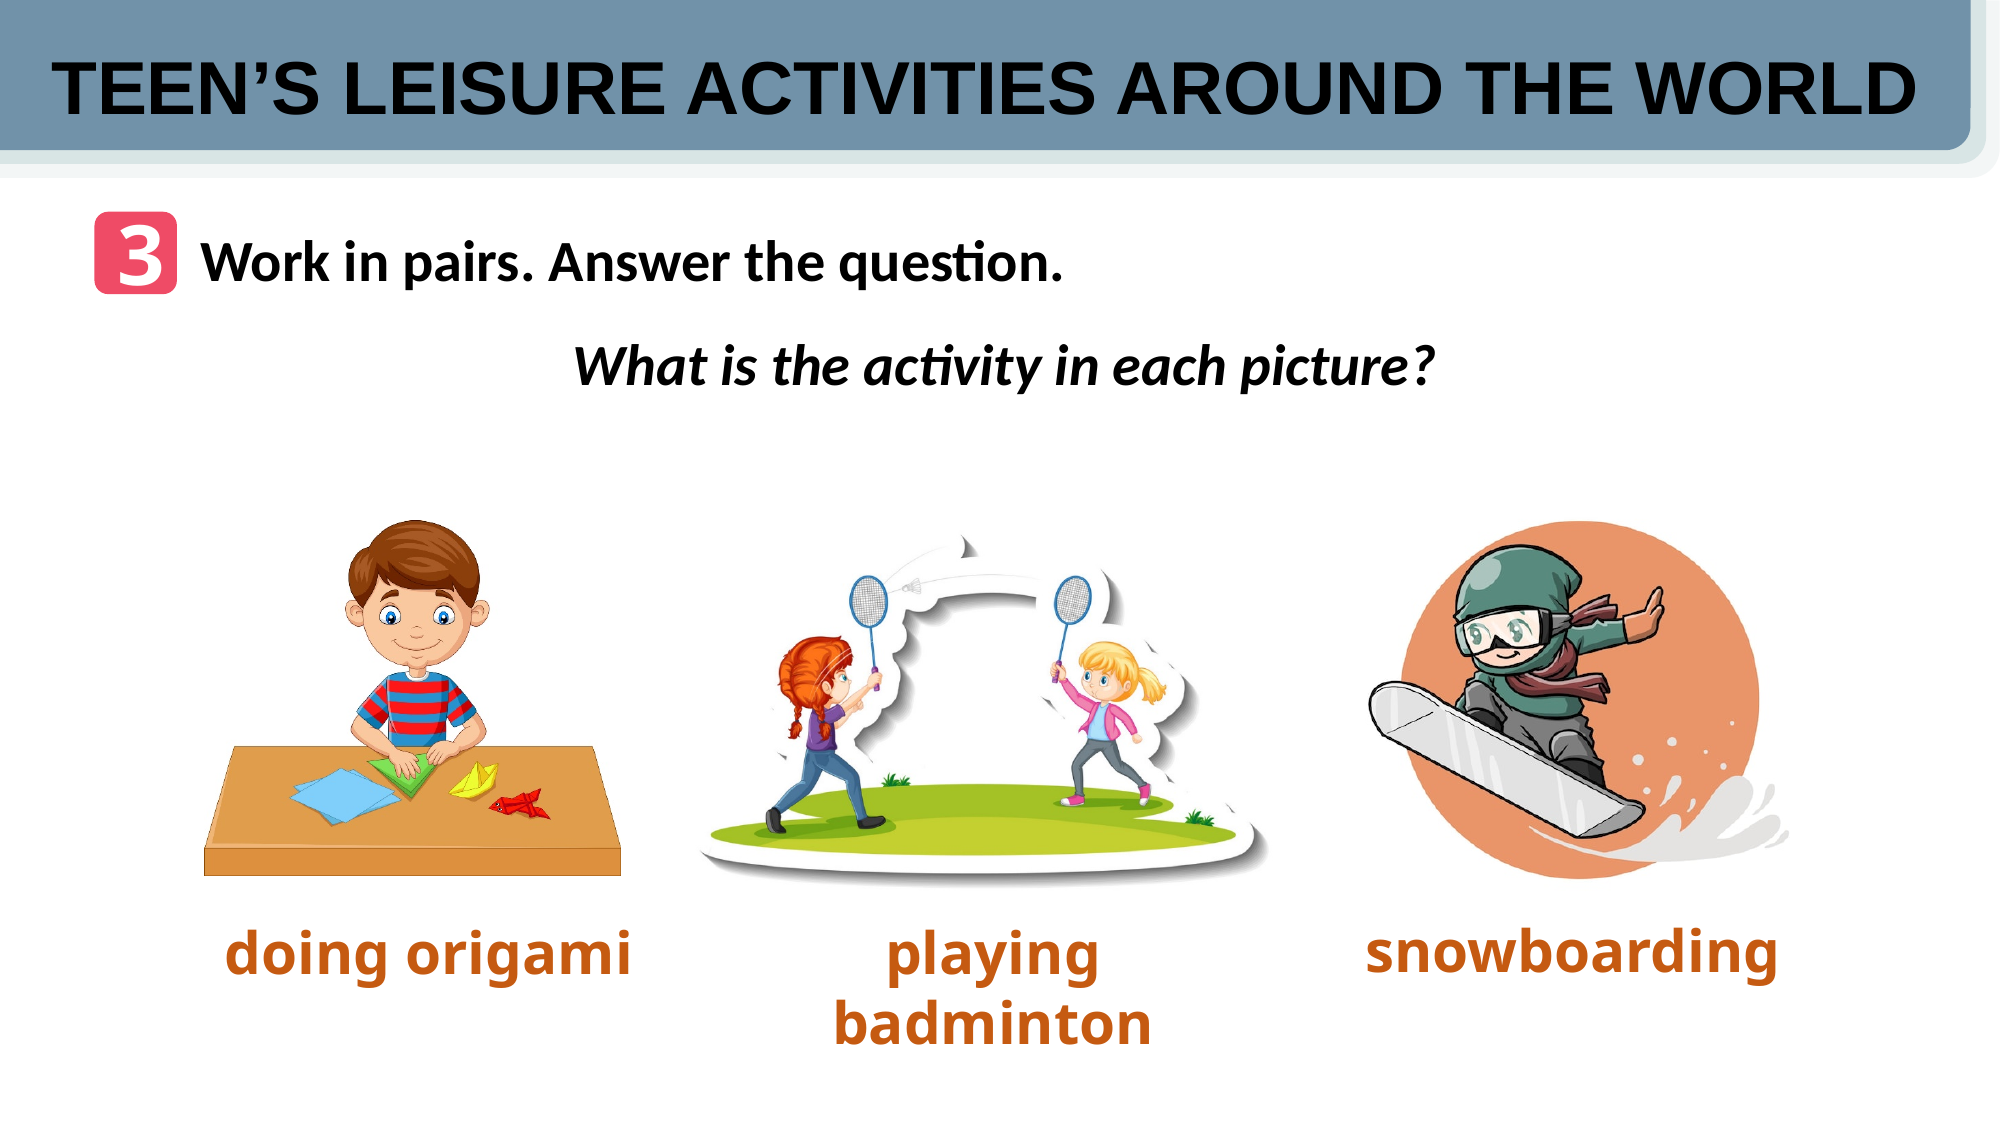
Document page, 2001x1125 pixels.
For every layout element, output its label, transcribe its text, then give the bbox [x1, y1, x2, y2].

text_box playing badminton [745, 908, 1241, 1064]
text_box Work in pairs. Answer the question. [185, 215, 1960, 301]
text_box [0, 0, 2000, 178]
text_box [169, 212, 178, 294]
text_box What is the activity in each picture? [548, 254, 1597, 435]
picture [204, 520, 621, 876]
text_box snowboarding [1325, 908, 1821, 992]
text_box [93, 211, 103, 295]
text_box doing origami [179, 909, 679, 994]
text_box 3 [103, 194, 169, 310]
picture [1318, 492, 1838, 908]
picture [695, 496, 1275, 904]
